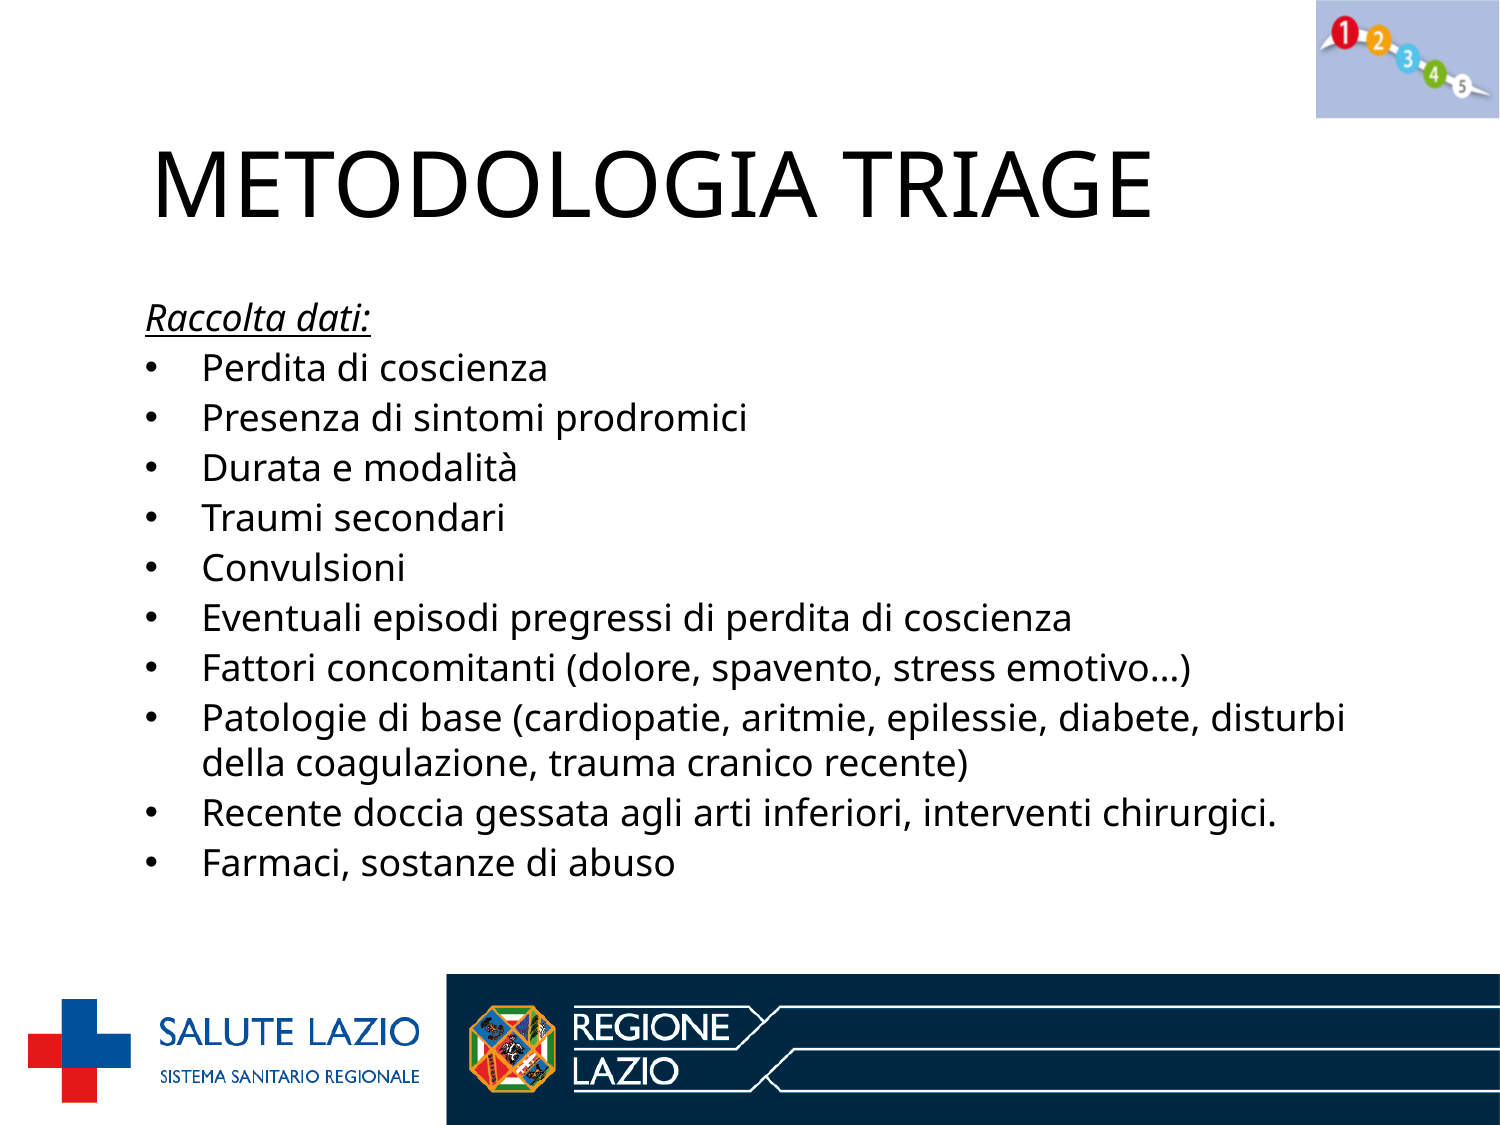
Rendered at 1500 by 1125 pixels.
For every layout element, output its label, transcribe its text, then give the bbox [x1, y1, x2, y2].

text_box Raccolta dati: Perdita di coscienza Presenza di sintomi prodromici Durata e modalità Traumi secondari Convulsioni Eventuali episodi pregressi di perdita di coscienza Fattori concomitanti (dolore, spavento, stress emotivo…) Patologie di base (cardiopatie, aritmie, epilessie, diabete, disturbi della coagulazione, trauma cranico recente) Recente doccia gessata agli arti inferiori, interventi chirurgici. Farmaci, sostanze di abuso [130, 286, 1415, 892]
picture [0, 974, 1500, 1125]
picture [1316, 0, 1500, 119]
text_box METODOLOGIA TRIAGE [135, 118, 1294, 243]
